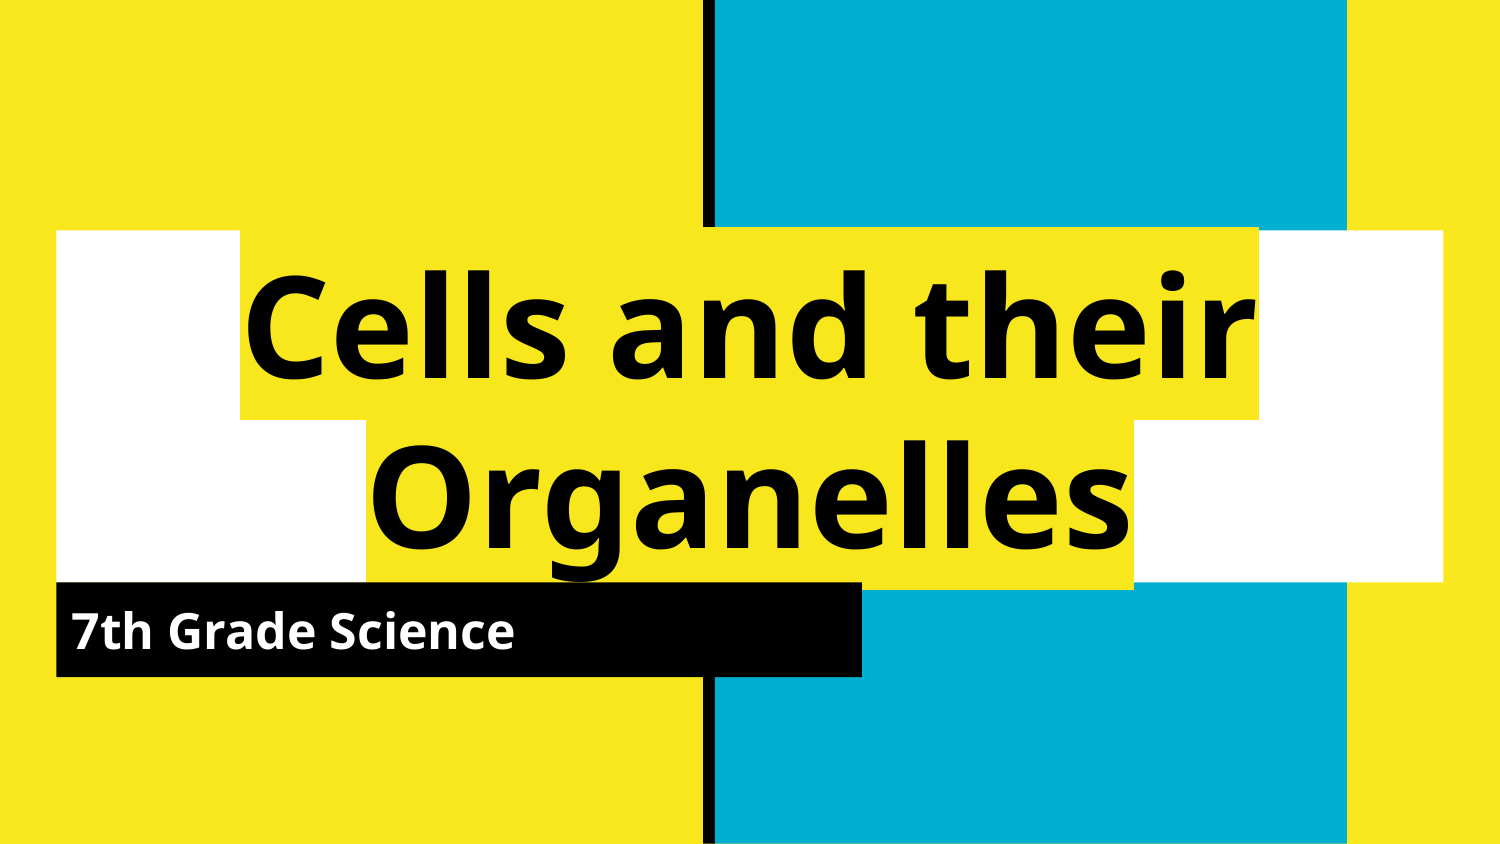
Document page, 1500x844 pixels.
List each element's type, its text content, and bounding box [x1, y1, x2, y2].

subtitle 7th Grade Science [56, 582, 862, 678]
title Cells and their Organelles [56, 230, 1444, 583]
